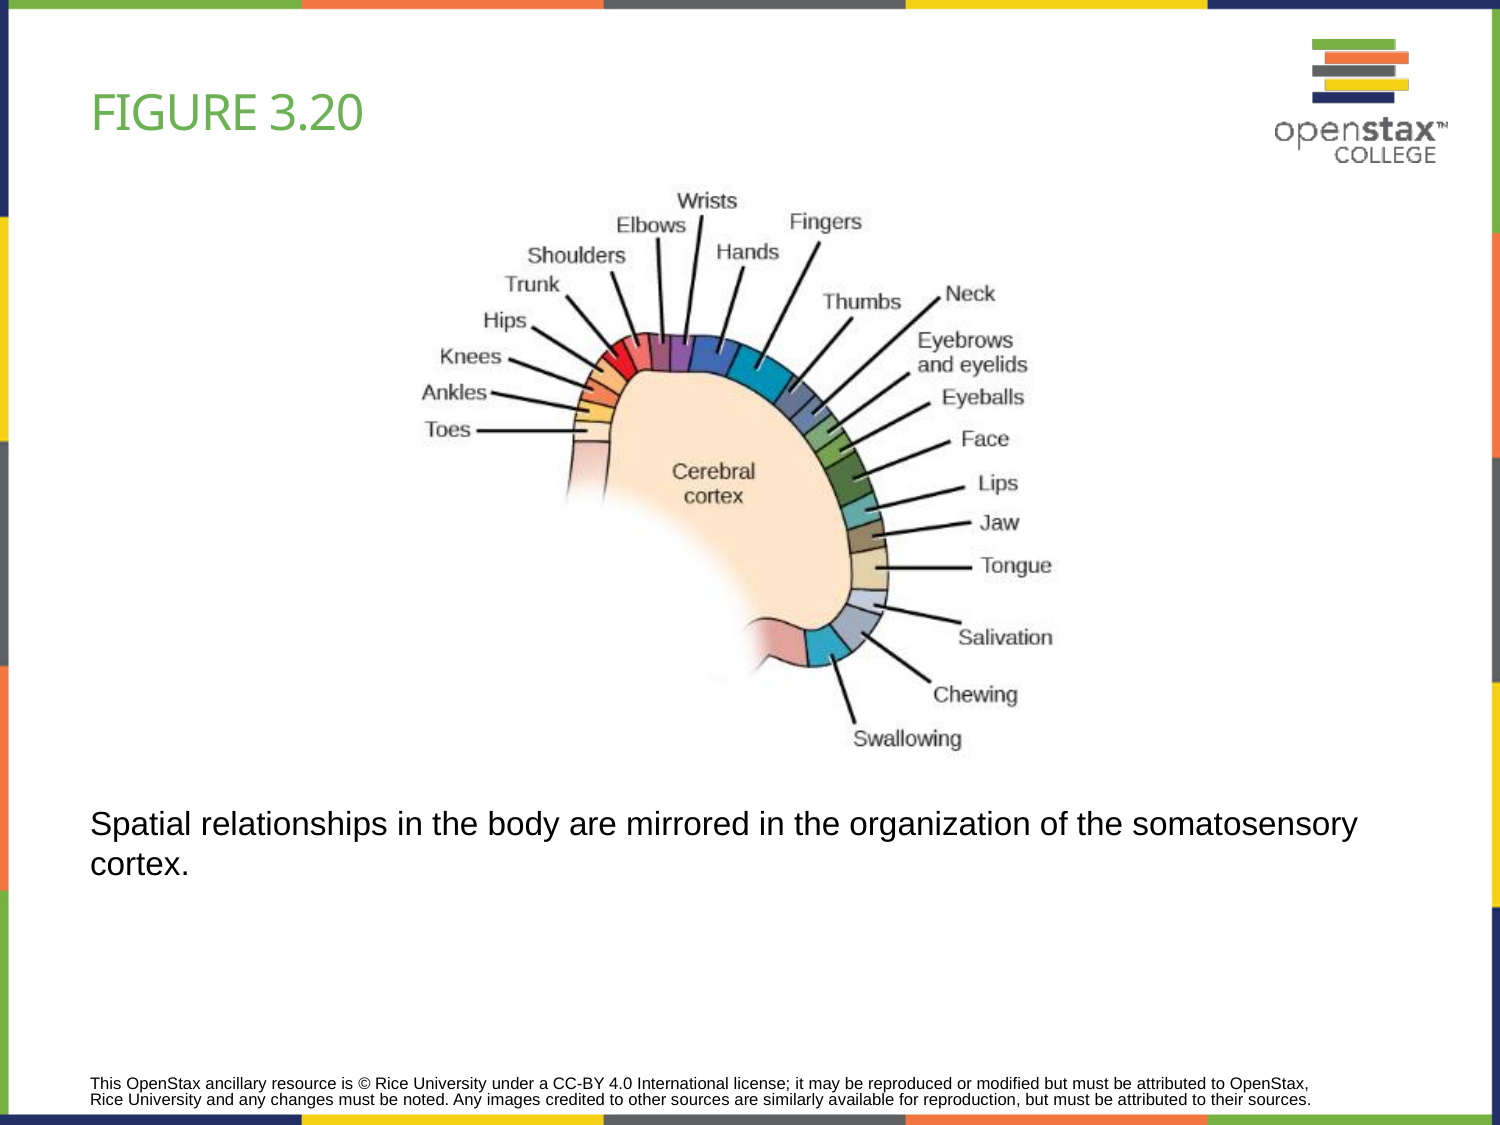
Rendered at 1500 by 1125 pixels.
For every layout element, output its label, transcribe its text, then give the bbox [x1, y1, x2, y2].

footer This OpenStax ancillary resource is © Rice University under a CC-BY 4.0 International license; it may be reproduced or modified but must be attributed to OpenStax, Rice University and any changes must be noted. Any images credited to other sources are similarly available for reproduction, but must be attributed to their sources. [75, 1065, 1341, 1112]
list Spatial relationships in the body are mirrored in the organization of the somatosensory cortex. [75, 794, 1398, 986]
picture [0, 0, 1500, 1125]
title Figure 3.20 [75, 39, 1274, 148]
